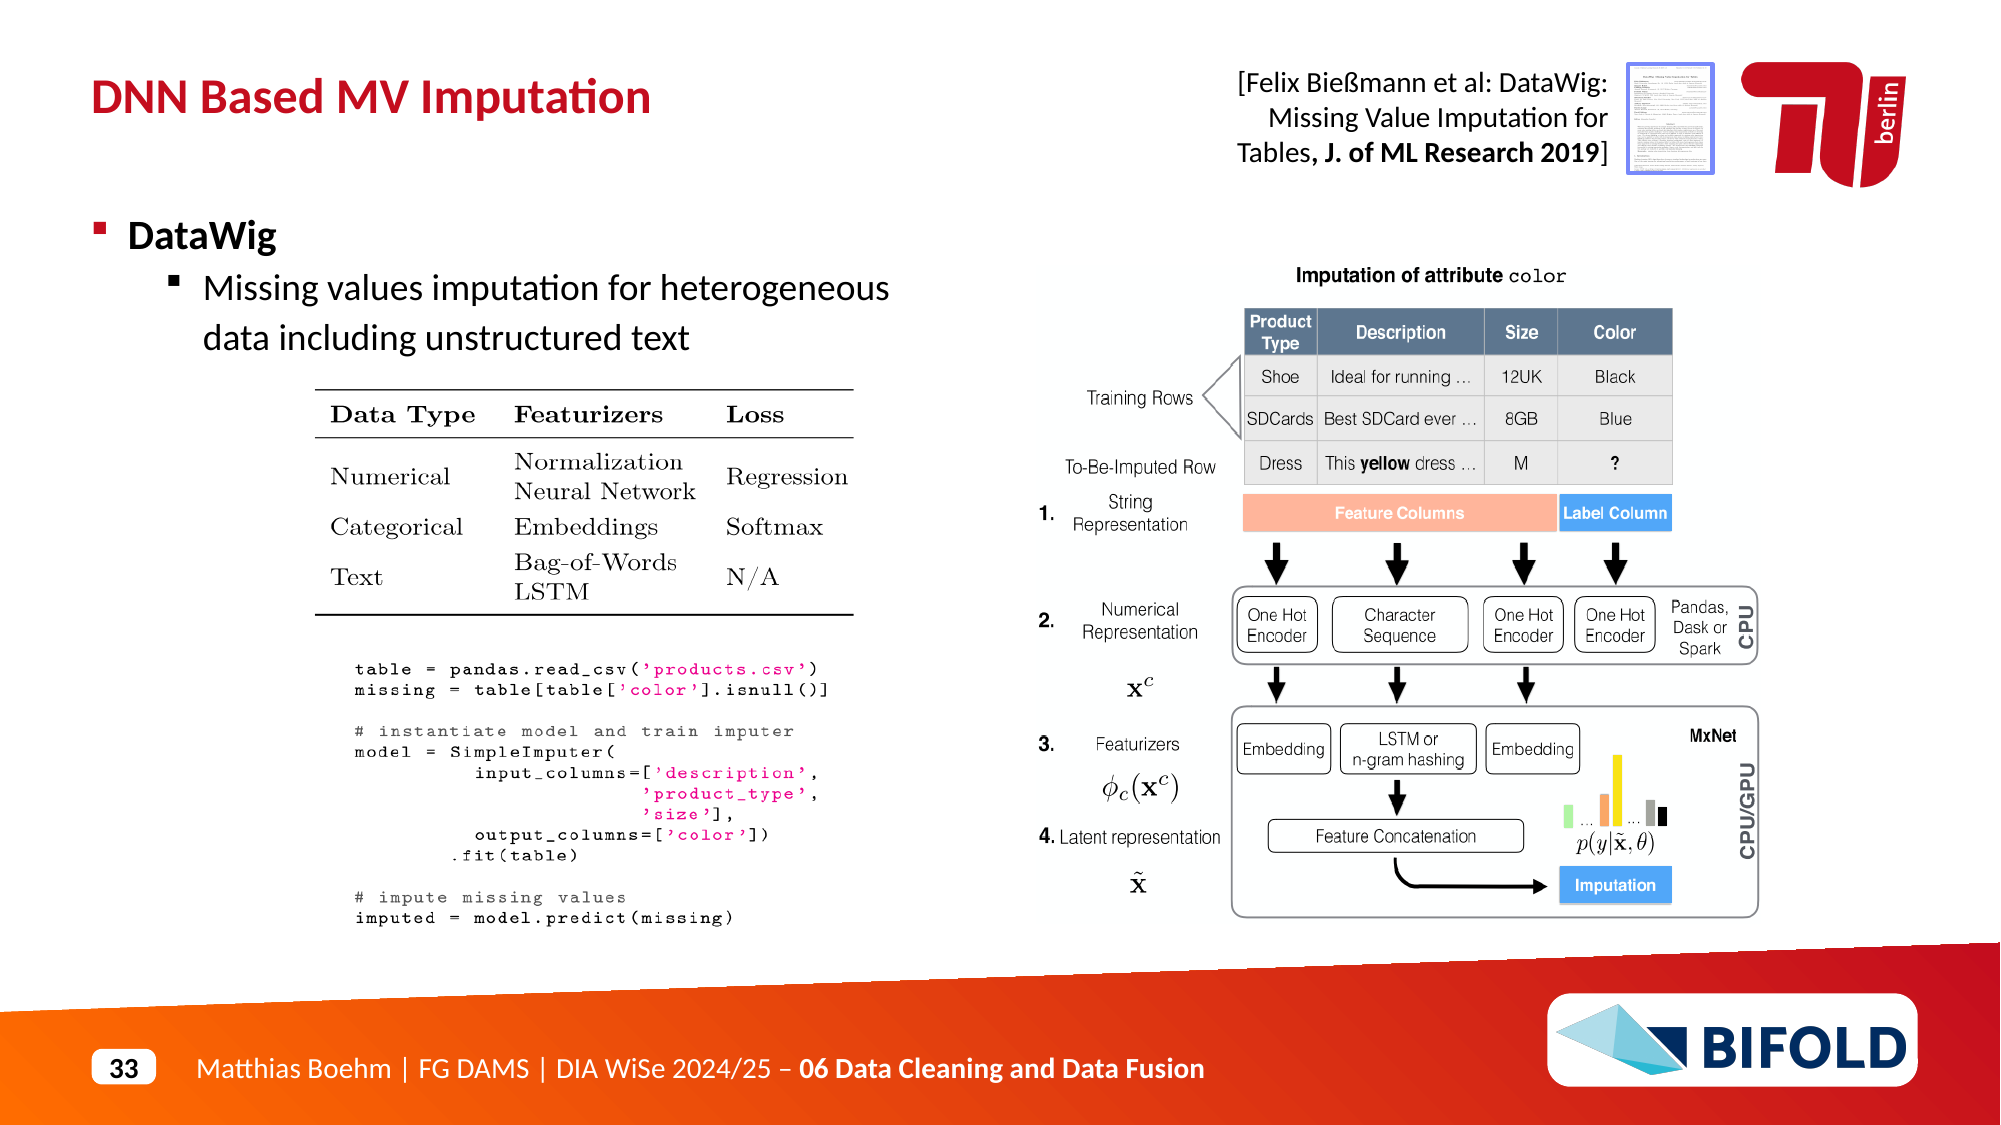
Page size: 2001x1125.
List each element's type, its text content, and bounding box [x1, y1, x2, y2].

picture [345, 654, 833, 933]
picture [1630, 66, 1711, 172]
picture [1741, 62, 1906, 188]
list DNN Based MV Imputation [91, 65, 1455, 183]
text_box [Felix Bießmann et al: DataWig: Missing Value Imputation for Tables, J. of ML Research 2019] [1201, 56, 1609, 176]
picture [1008, 265, 1795, 938]
list DataWig Missing values imputation for heterogeneous data including unstructured text [90, 208, 1908, 948]
picture [1556, 1004, 1906, 1075]
picture [302, 382, 861, 628]
